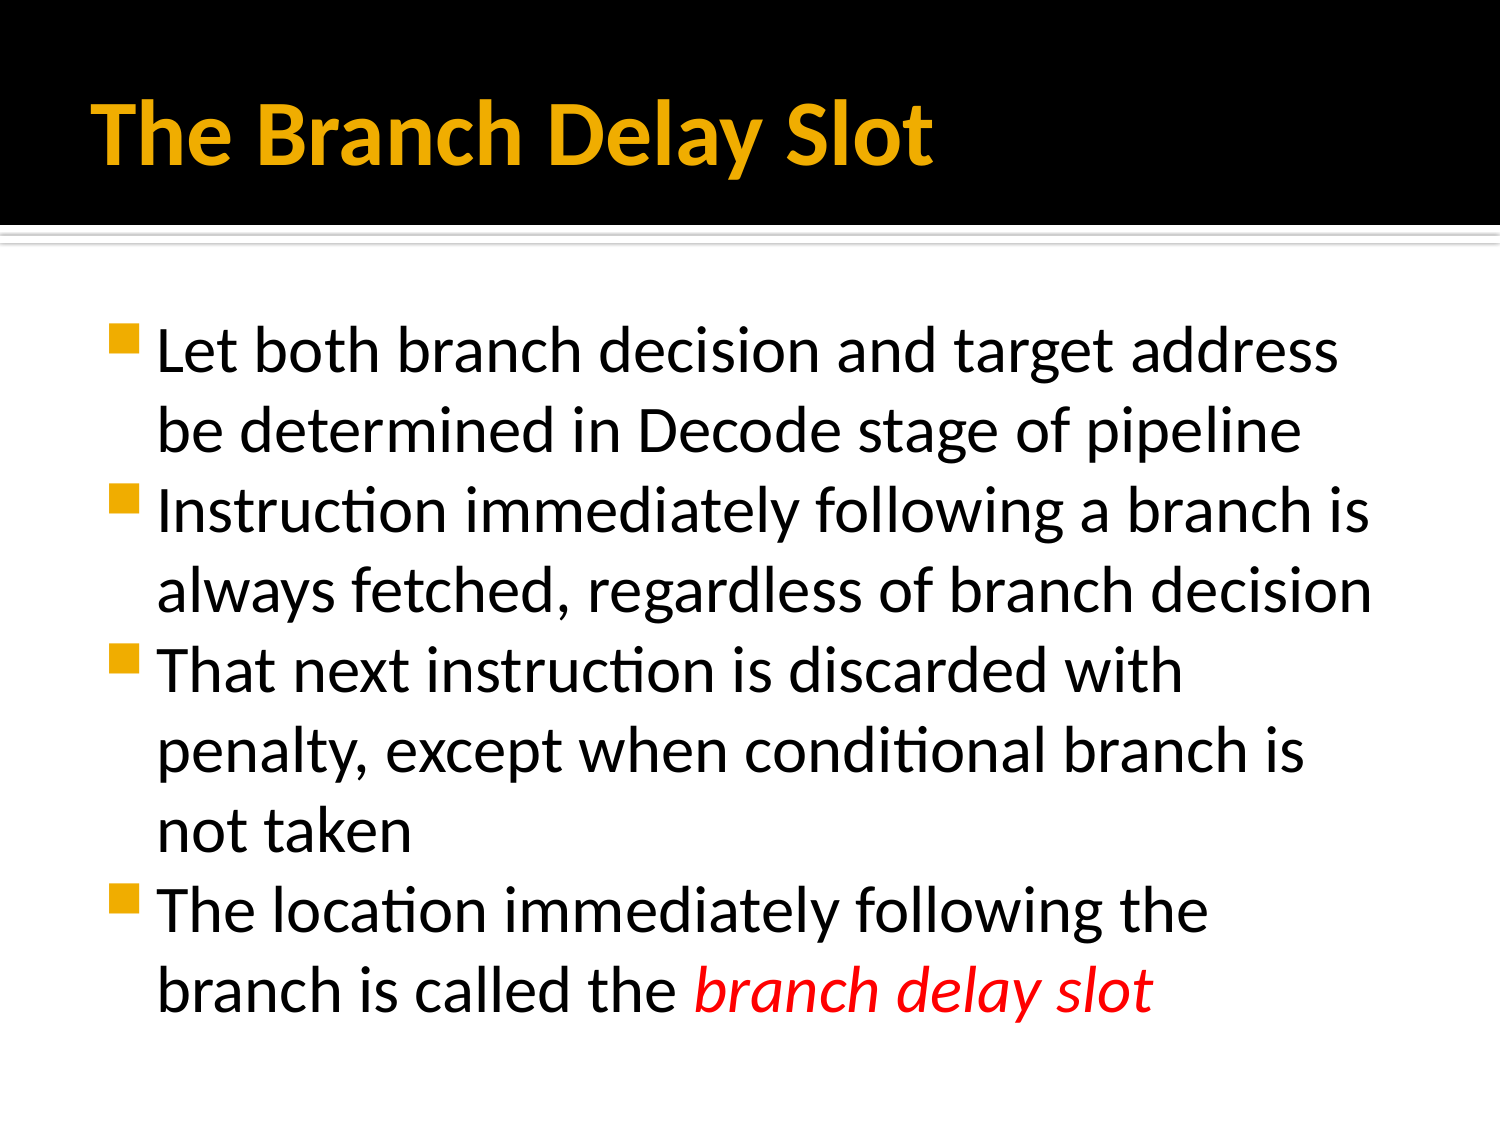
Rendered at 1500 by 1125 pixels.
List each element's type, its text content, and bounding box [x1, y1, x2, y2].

title The Branch Delay Slot [75, 25, 1425, 231]
list Let both branch decision and target address be determined in Decode stage of pipeline Instruction immediately following a branch is always fetched, regardless of branch decision That next instruction is discarded with penalty, except when conditional branch is not taken The location immediately following the branch is called the branch delay slot [75, 291, 1425, 1050]
